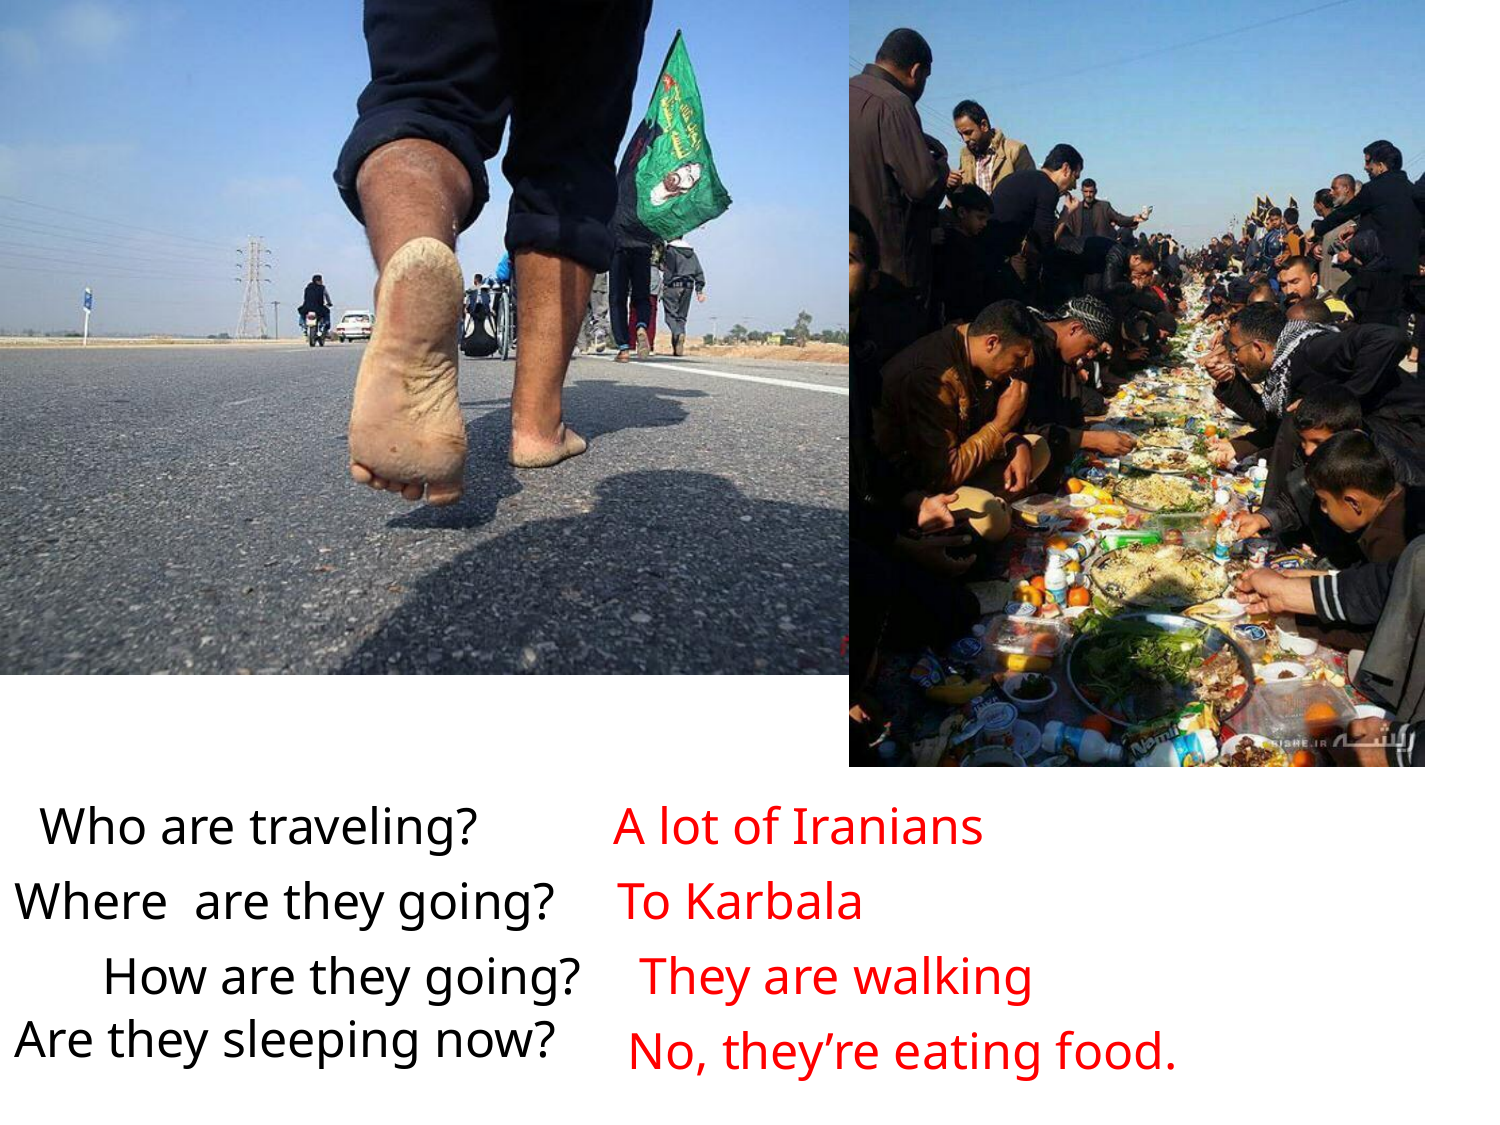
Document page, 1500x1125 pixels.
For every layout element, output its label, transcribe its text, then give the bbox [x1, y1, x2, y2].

picture [0, 0, 1426, 767]
text_box They are walking [624, 937, 1050, 1012]
text_box Are they sleeping now? [0, 999, 913, 1075]
text_box How are they going? [87, 937, 624, 999]
text_box A lot of Iranians [598, 787, 1000, 863]
text_box Who are traveling? [24, 762, 863, 862]
text_box To Karbala [602, 862, 880, 937]
text_box No, they’re eating food. [612, 1012, 1500, 1088]
text_box Where are they going? [0, 862, 602, 938]
